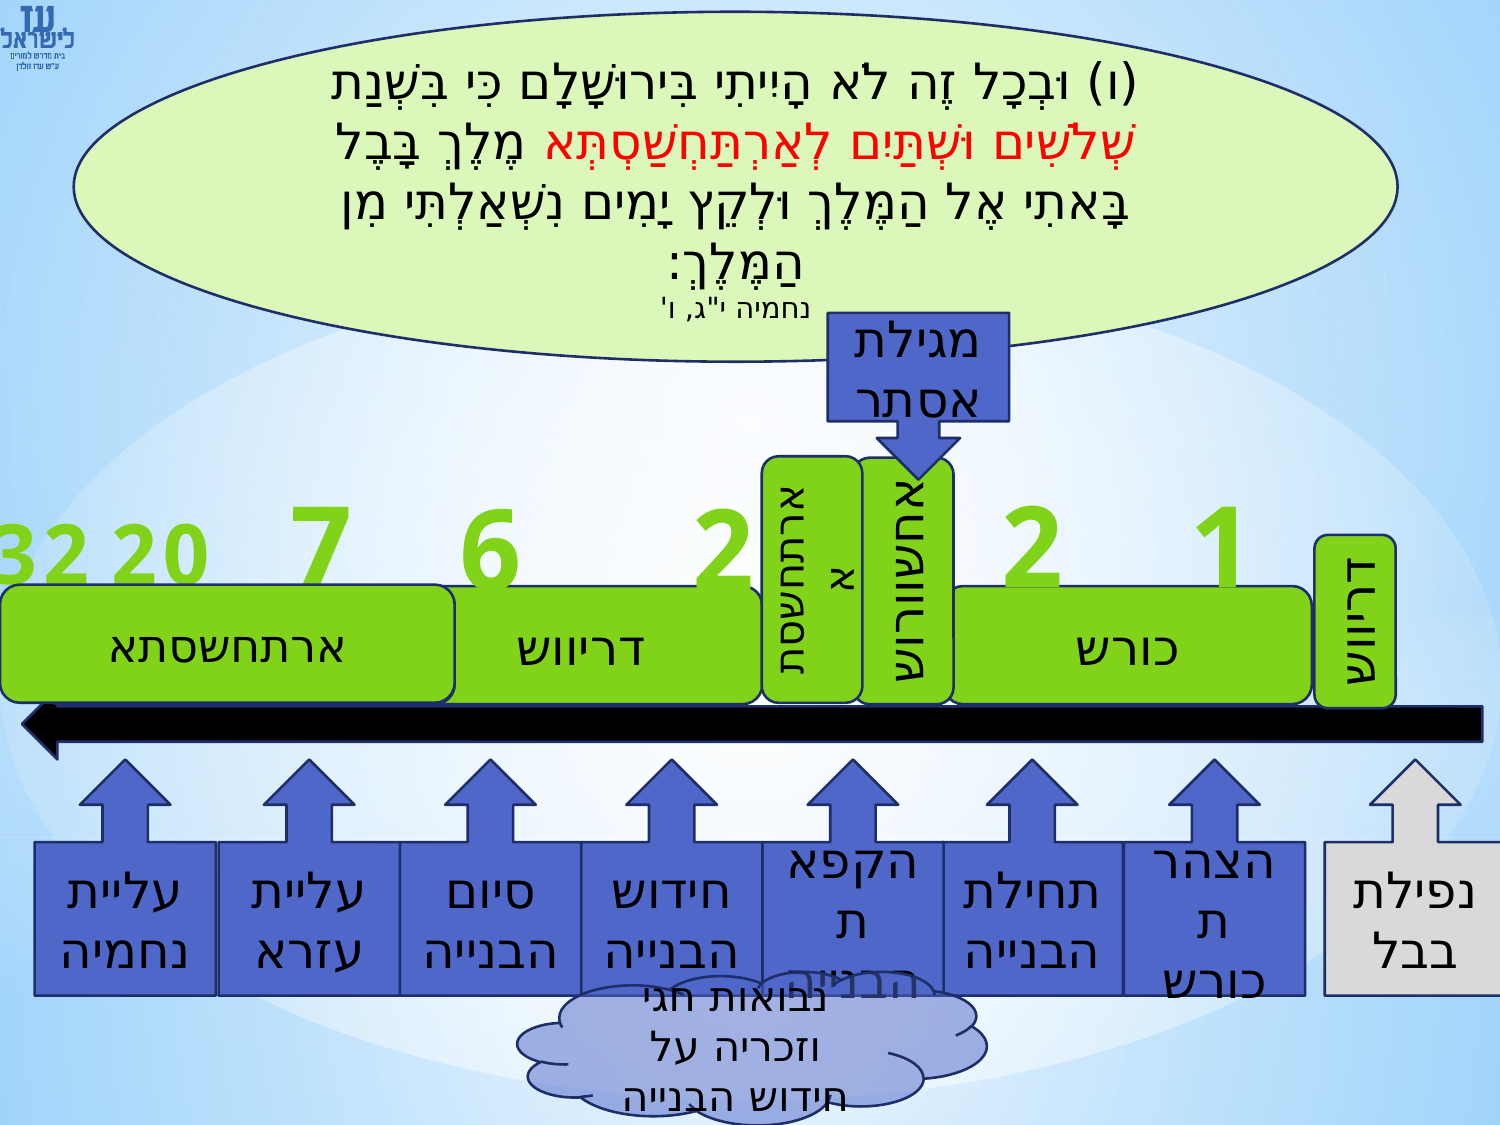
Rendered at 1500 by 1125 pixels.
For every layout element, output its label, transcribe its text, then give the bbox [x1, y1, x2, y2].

text_box ארתחשסתא [0, 583, 456, 705]
text_box 7 [274, 467, 368, 583]
text_box סיום הבנייה [400, 758, 583, 997]
text_box חידוש הבנייה [582, 758, 764, 992]
text_box 32 [0, 493, 111, 595]
text_box תחילת הבנייה [944, 758, 1125, 997]
picture [0, 0, 74, 72]
text_box דריווש [439, 584, 762, 706]
text_box נבואות חגי וזכריה על חידוש הבנייה [515, 970, 989, 1125]
text_box [21, 705, 1484, 761]
text_box עליית עזרא [217, 758, 402, 997]
text_box 2 [986, 467, 1079, 618]
text_box 6 [444, 470, 537, 620]
text_box מגילת אסתר [826, 311, 1011, 481]
text_box (ו) וּבְכָל זֶה לֹא הָיִיתִי בִּירוּשָׁלִָם כִּי בִּשְׁנַת שְׁלֹשִׁים וּשְׁתַּיִם לְאַרְתַּחְשַׁסְתְּא מֶלֶךְ בָּבֶל בָּאתִי אֶל הַמֶּלֶךְ וּלְקֵץ יָמִים נִשְׁאַלְתִּי מִן הַמֶּלֶךְ: נחמיה י"ג, ו' [72, 10, 1399, 364]
text_box הצהרת כורש [1124, 758, 1307, 997]
text_box כורש [950, 584, 1313, 706]
text_box 1 [1176, 467, 1269, 618]
text_box 2 [676, 470, 760, 620]
text_box נפילת בבל [1323, 758, 1500, 997]
text_box 20 [111, 493, 225, 583]
text_box דריווש [1313, 533, 1398, 710]
text_box הקפאת הבנייה [763, 758, 945, 991]
text_box אחשוורוש [857, 456, 955, 706]
text_box ארתחשסתא [760, 454, 864, 705]
text_box עליית נחמיה [33, 758, 218, 997]
